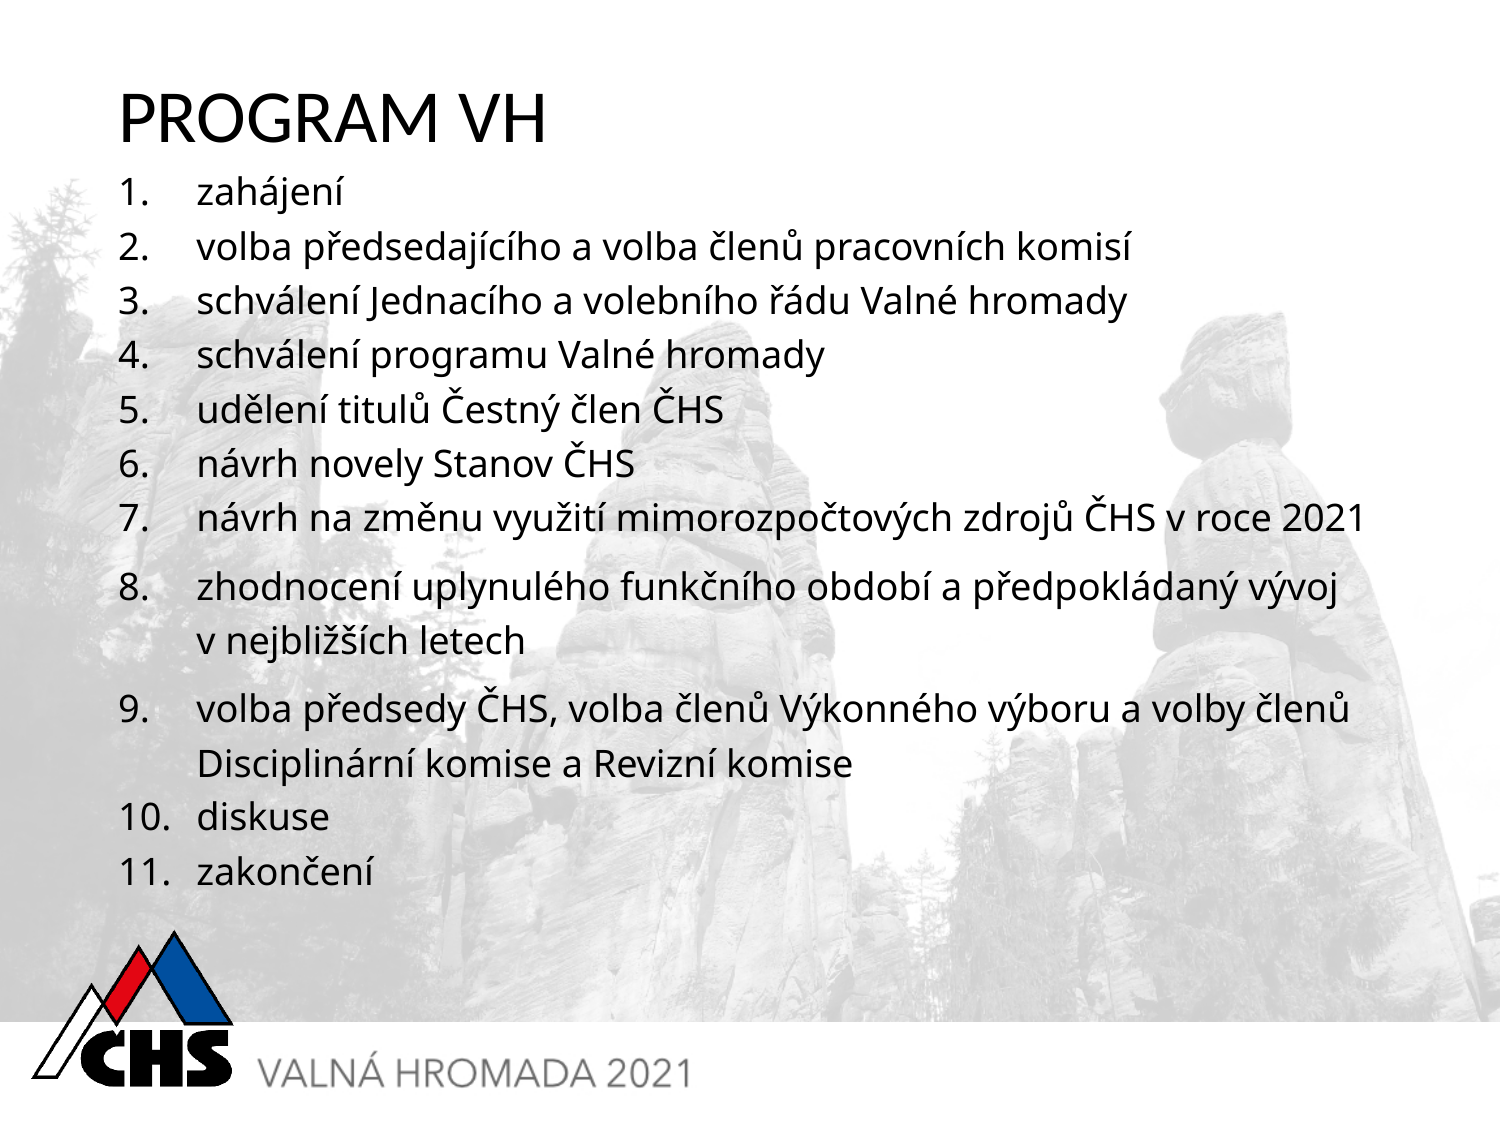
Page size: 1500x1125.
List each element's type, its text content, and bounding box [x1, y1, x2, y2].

picture [0, 899, 1500, 1123]
title PROGRAM VH [103, 59, 1397, 165]
list zahájení volba předsedajícího a volba členů pracovních komisí schválení Jednacího a volebního řádu Valné hromady schválení programu Valné hromady udělení titulů Čestný člen ČHS návrh novely Stanov ČHS návrh na změnu využití mimorozpočtových zdrojů ČHS v roce 2021 zhodnocení uplynulého funkčního období a předpokládaný vývoj v nejbližších letech volba předsedy ČHS, volba členů Výkonného výboru a volby členů Disciplinární komise a Revizní komise diskuse zakončení [103, 165, 1397, 932]
